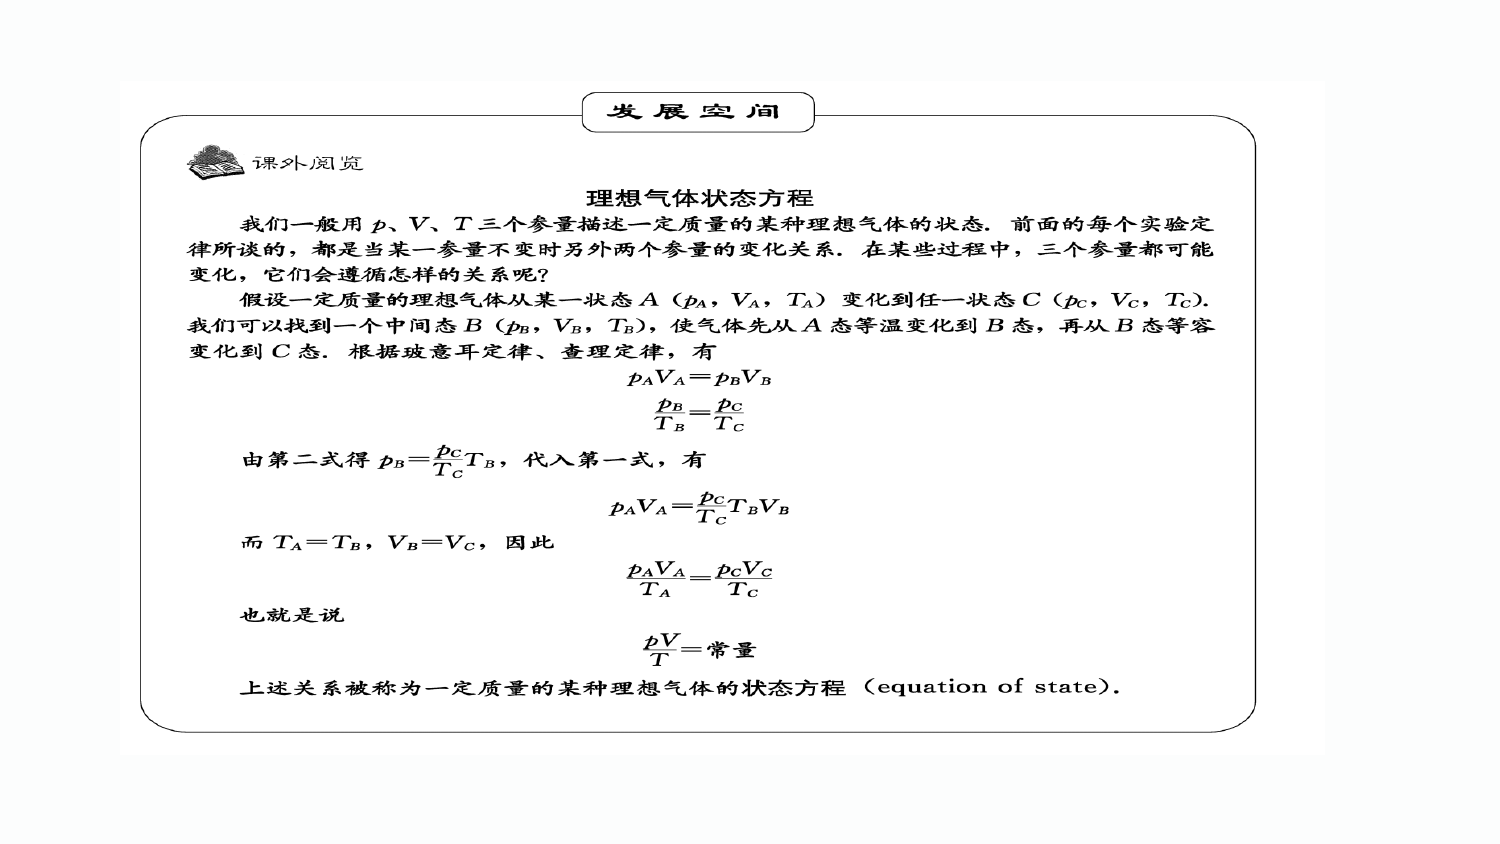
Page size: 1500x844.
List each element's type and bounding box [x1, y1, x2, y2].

picture [120, 81, 1325, 755]
